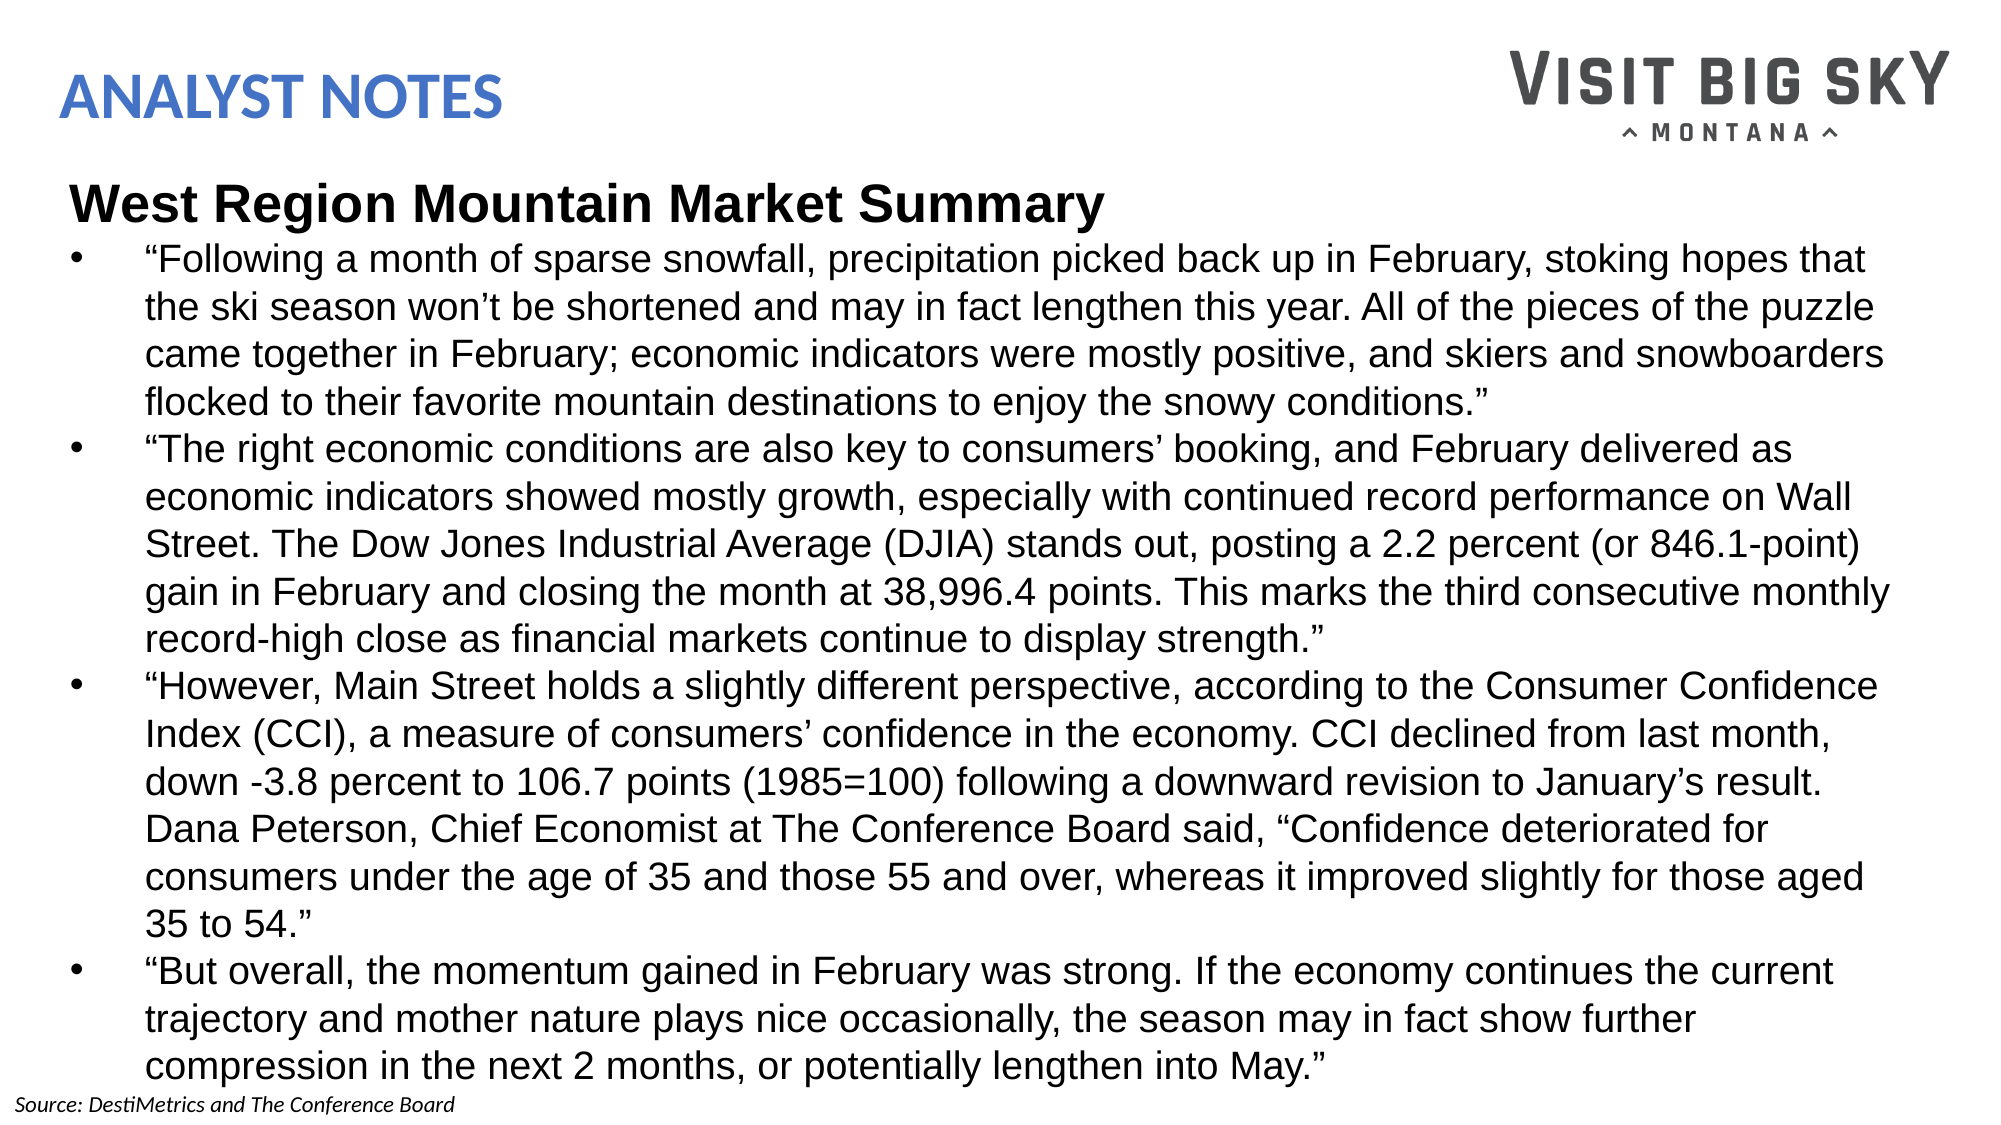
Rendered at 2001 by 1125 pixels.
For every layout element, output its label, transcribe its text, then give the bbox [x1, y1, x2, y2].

picture [1545, 40, 1960, 150]
text_box Source: DestiMetrics and The Conference Board [0, 1082, 558, 1125]
subtitle West Region Mountain Market Summary “Following a month of sparse snowfall, precipitation picked back up in February, stoking hopes that the ski season won’t be shortened and may in fact lengthen this year. All of the pieces of the puzzle came together in February; economic indicators were mostly positive, and skiers and snowboarders flocked to their favorite mountain destinations to enjoy the snowy conditions.” “The right economic conditions are also key to consumers’ booking, and February delivered as economic indicators showed mostly growth, especially with continued record performance on Wall Street. The Dow Jones Industrial Average (DJIA) stands out, posting a 2.2 percent (or 846.1-point) gain in February and closing the month at 38,996.4 points. This marks the third consecutive monthly record-high close as financial markets continue to display strength.” “However, Main Street holds a slightly different perspective, according to the Consumer Confidence Index (CCI), a measure of consumers’ confidence in the economy. CCI declined from last month, down -3.8 percent to 106.7 points (1985=100) following a downward revision to January’s result. Dana Peterson, Chief Economist at The Conference Board said, “Confidence deteriorated for consumers under the age of 35 and those 55 and over, whereas it improved slightly for those aged 35 to 54.” “But overall, the momentum gained in February was strong. If the economy continues the current trajectory and mother nature plays nice occasionally, the season may in fact show further compression in the next 2 months, or potentially lengthen into May.” [54, 160, 1924, 1069]
title ANALYST NOTES [45, 32, 1545, 161]
